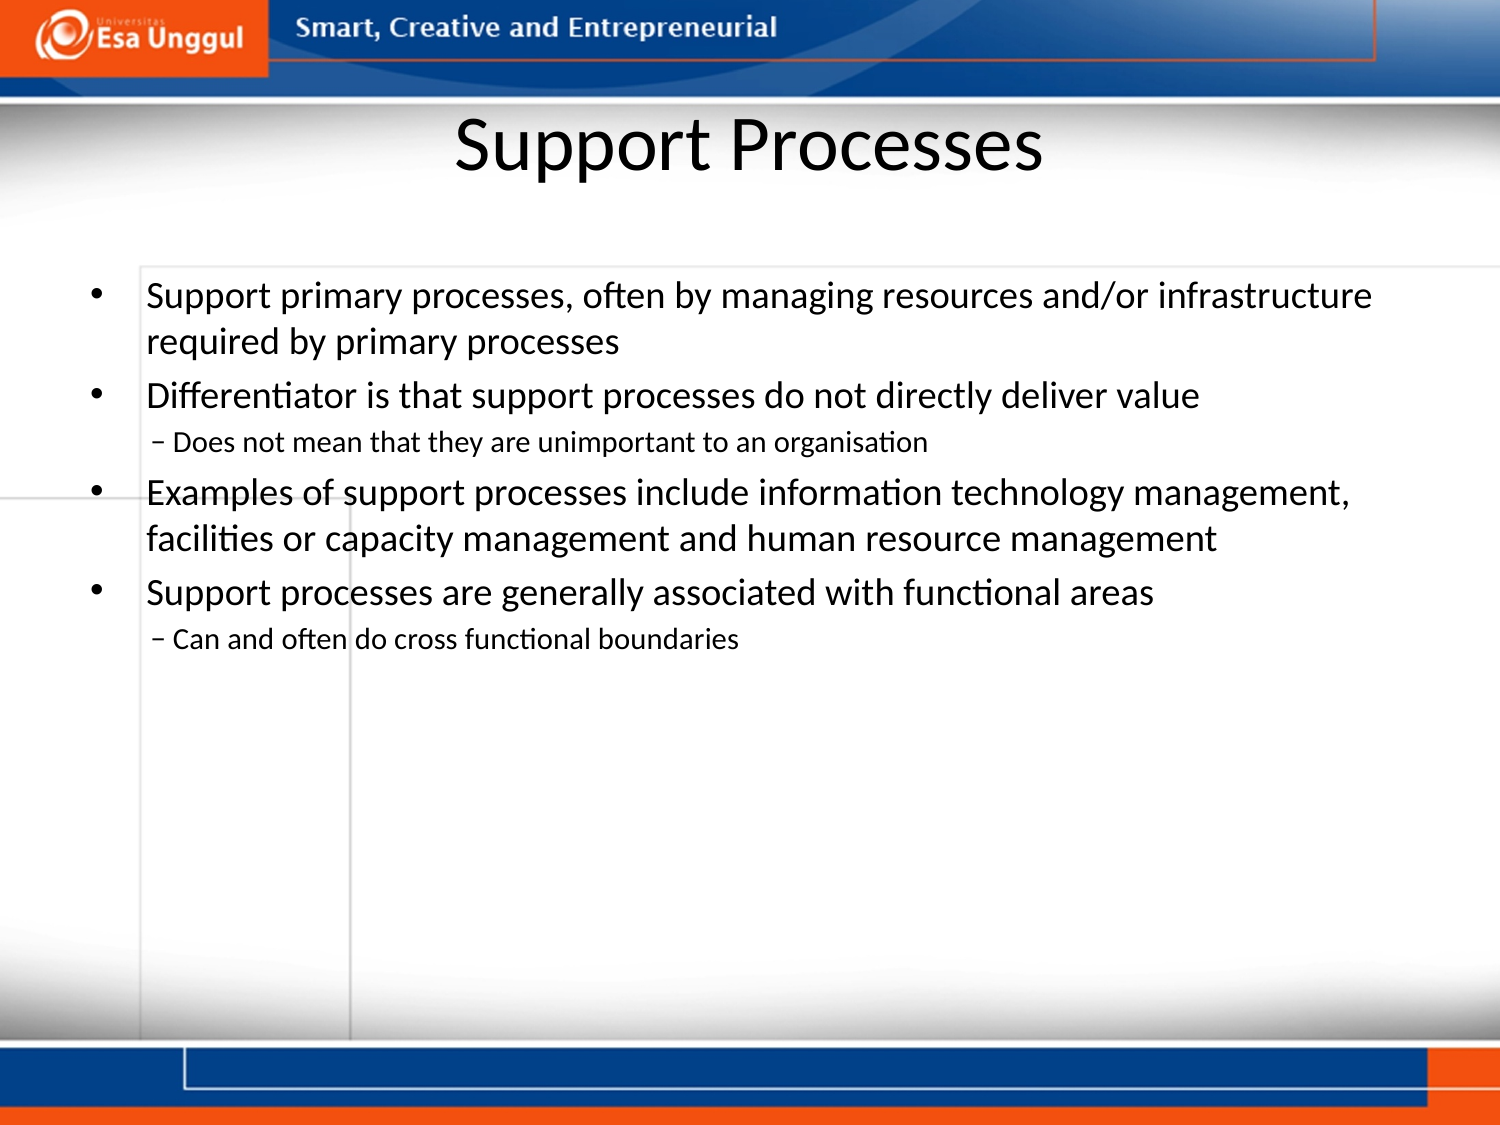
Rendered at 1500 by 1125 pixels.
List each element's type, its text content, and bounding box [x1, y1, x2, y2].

title Support Processes [75, 45, 1425, 233]
picture [0, 0, 1500, 1125]
list Support primary processes, often by managing resources and/or infrastructure required by primary processes Differentiator is that support processes do not directly deliver value − Does not mean that they are unimportant to an organisation Examples of support processes include information technology management, facilities or capacity management and human resource management Support processes are generally associated with functional areas − Can and often do cross functional boundaries [75, 262, 1425, 1005]
